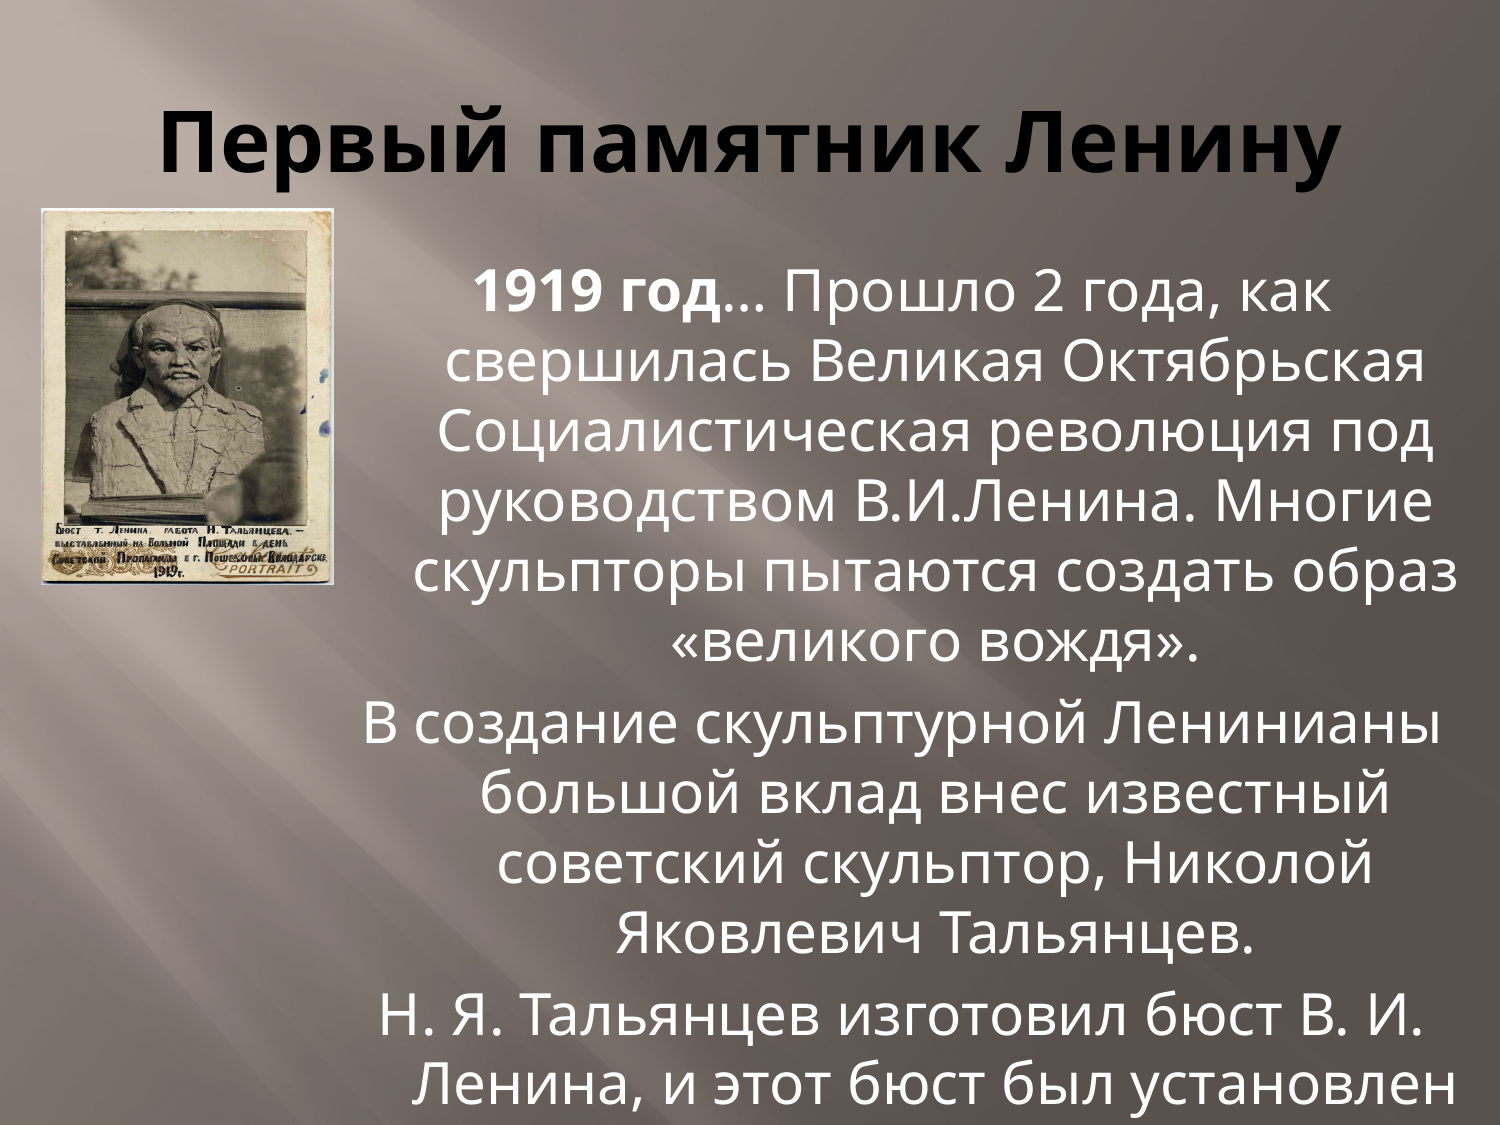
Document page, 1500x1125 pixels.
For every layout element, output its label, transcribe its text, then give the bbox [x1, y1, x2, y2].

list 1919 год… Прошло 2 года, как свершилась Великая Октябрьская Социалистическая революция под руководством В.И.Ленина. Многие скульпторы пытаются создать образ «великого вождя». В создание скульптурной Ленинианы большой вклад внес известный советский скульптор, Николой Яковлевич Тальянцев. Н. Я. Тальянцев изготовил бюст В. И. Ленина, и этот бюст был установлен на Вольной площади в 1919 году в Пошехонье. [281, 246, 1500, 1043]
picture [41, 207, 334, 585]
title Первый памятник Ленину [75, 45, 1425, 233]
